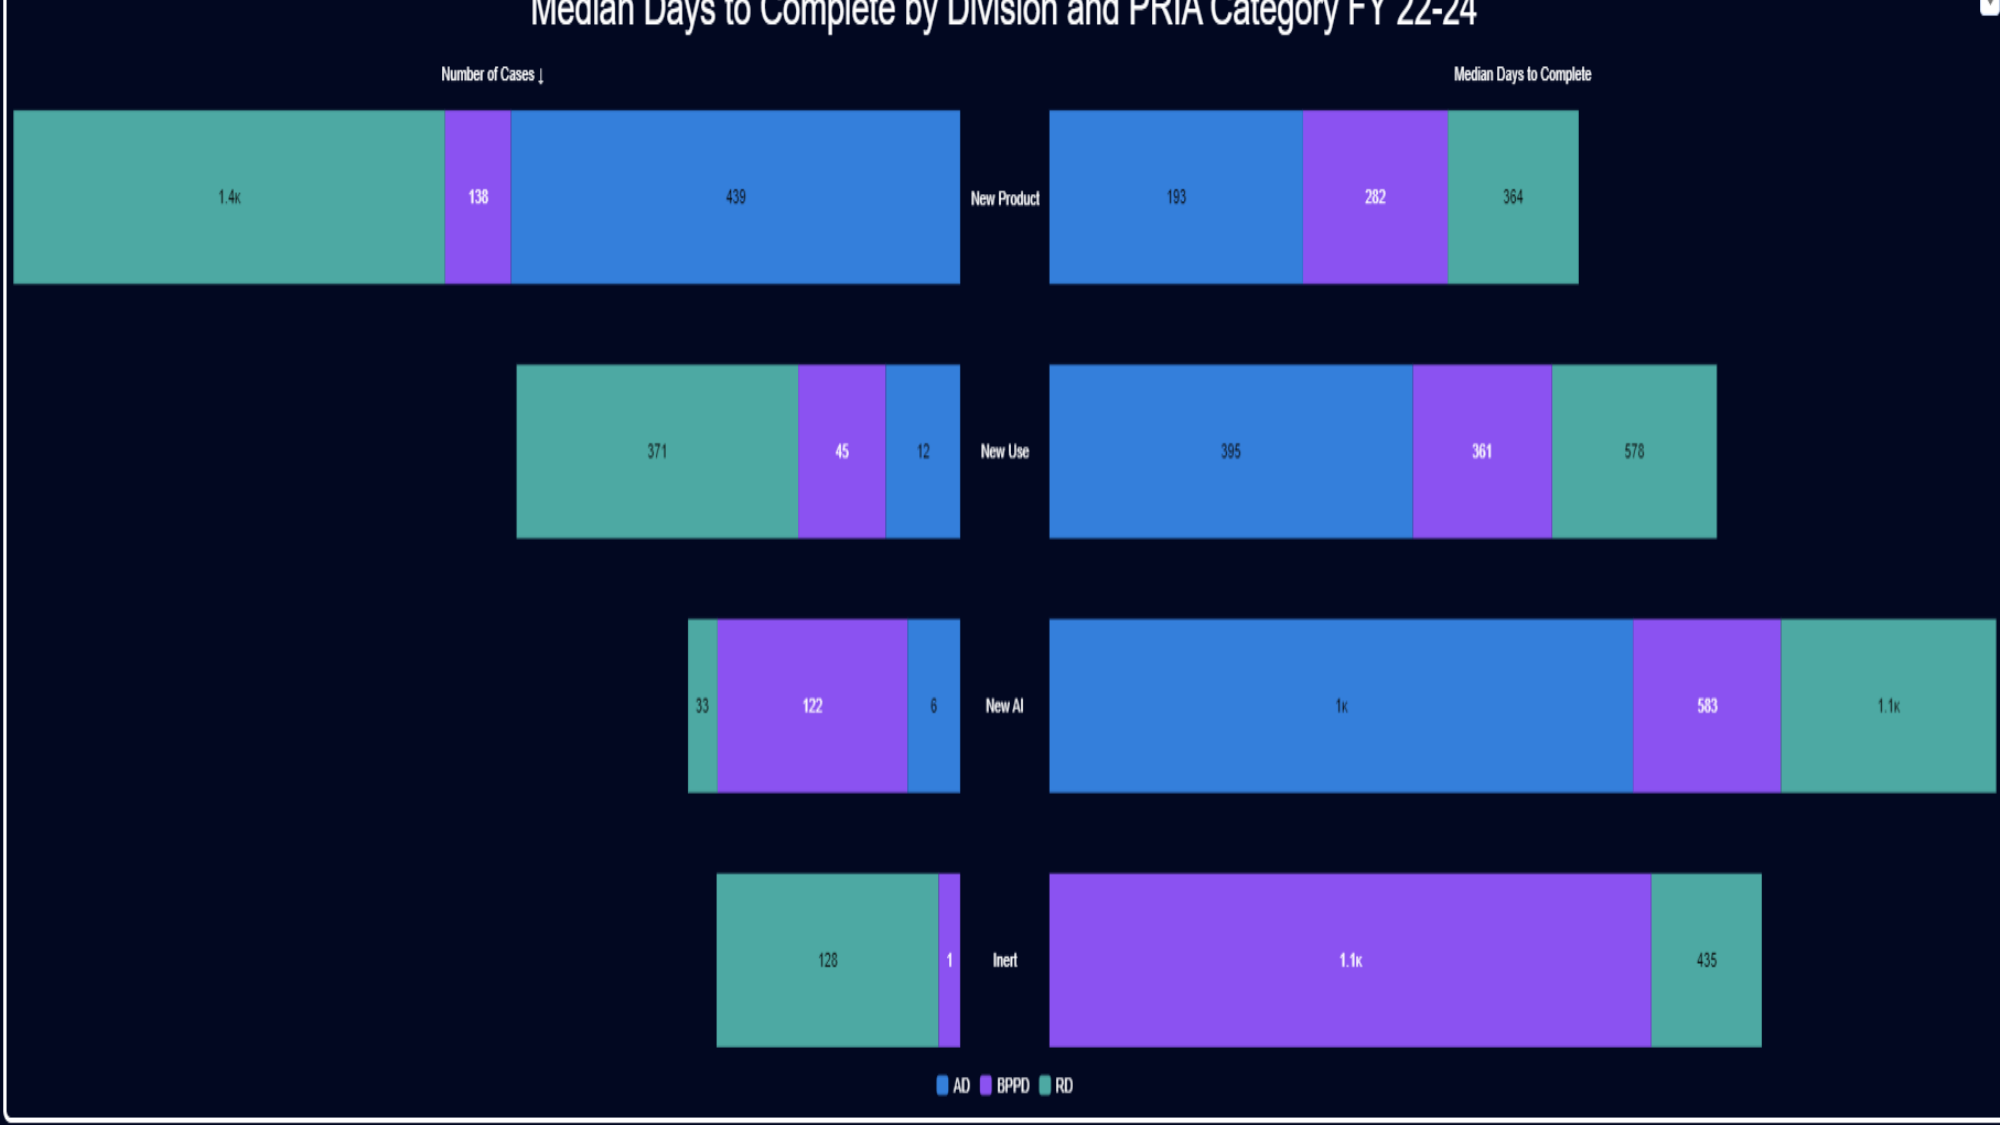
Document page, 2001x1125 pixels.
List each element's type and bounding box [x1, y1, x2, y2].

list [0, 0, 2000, 1125]
